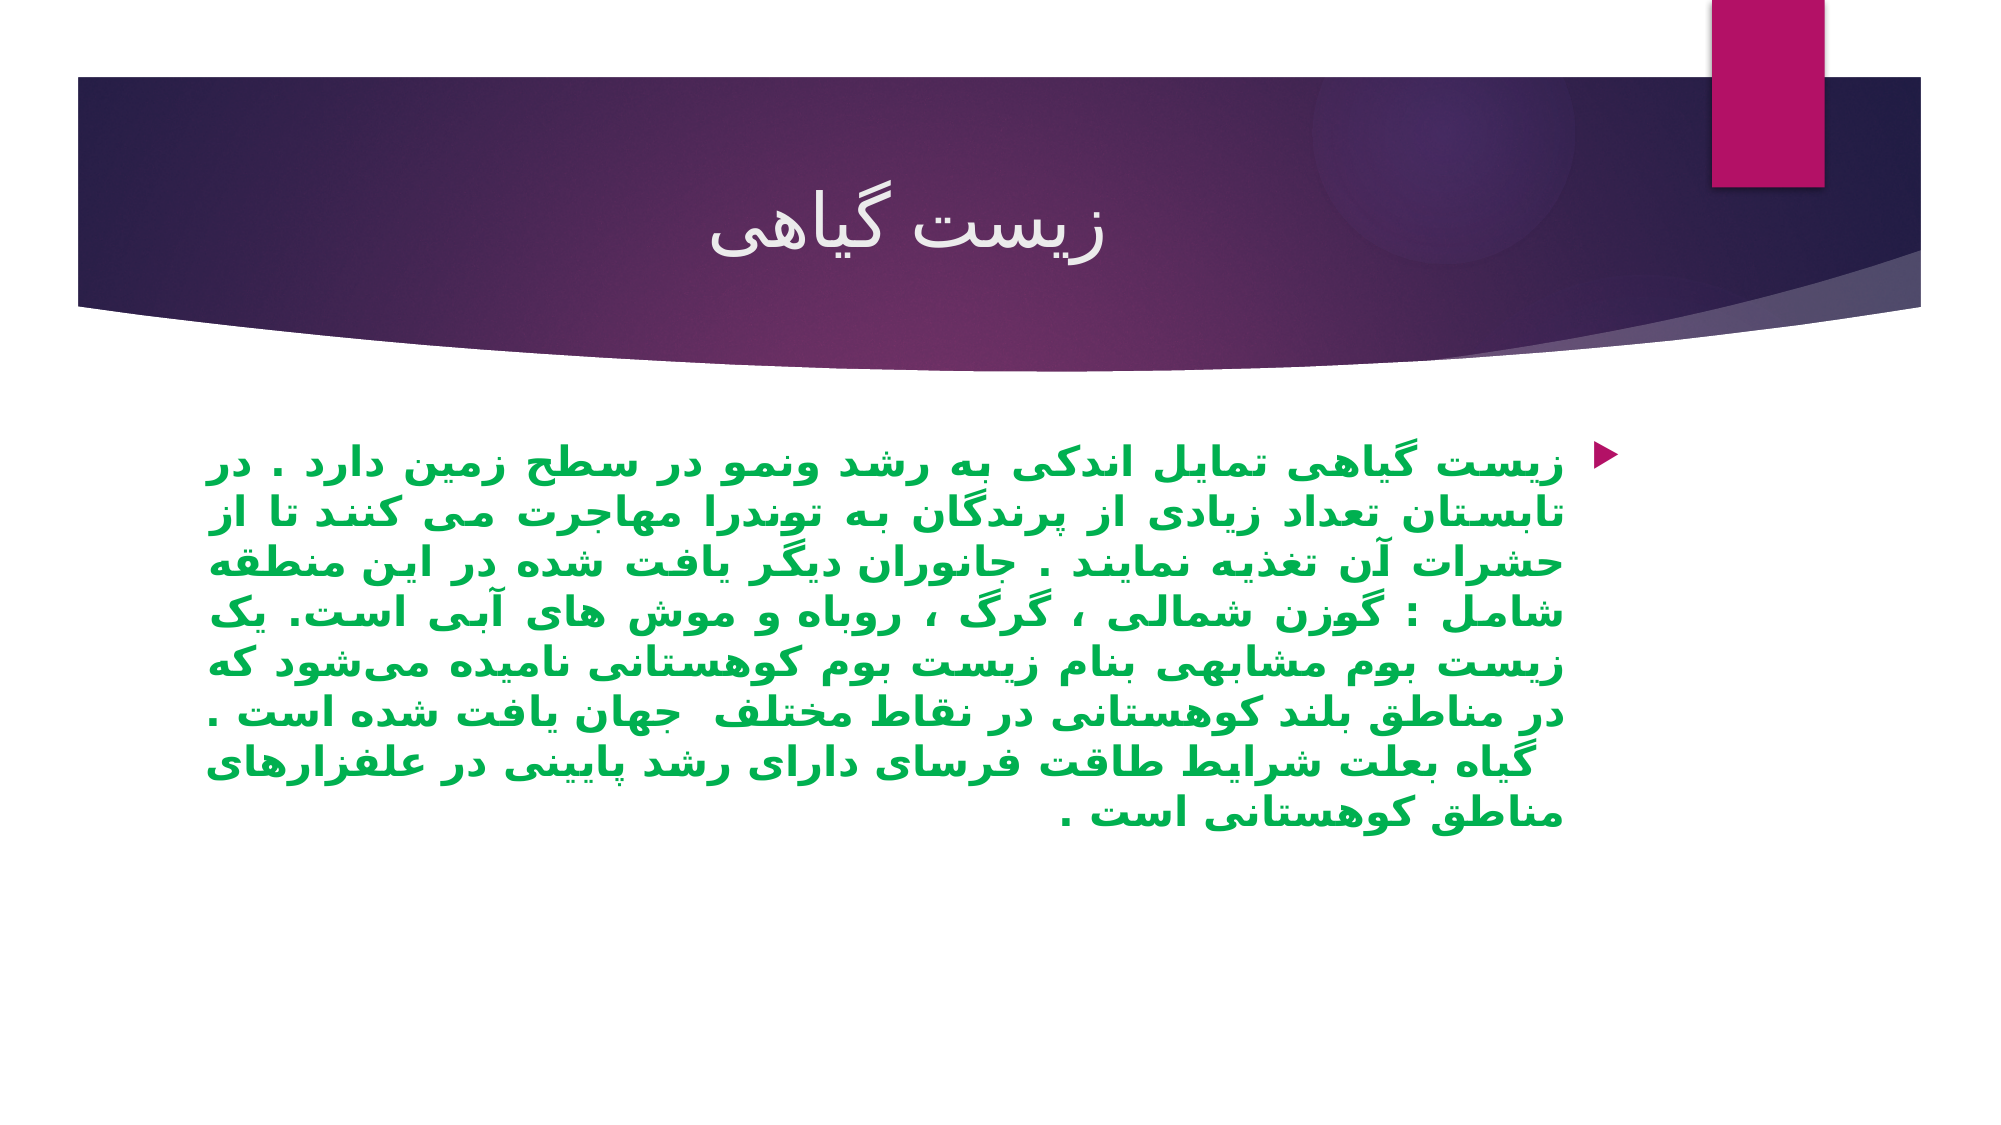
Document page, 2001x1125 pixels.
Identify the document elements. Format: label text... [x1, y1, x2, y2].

title زیست گیاهی [189, 159, 1627, 276]
list زیست گیاهی تمایل اندکی به رشد ونمو در سطح زمین دارد . در تابستان تعداد زیادی از پرندگان به توندرا مهاجرت می کنند تا از حشرات آن تغذیه نمایند . جانوران دیگر یافت شده در این منطقه شامل : گوزن شمالی ، گرگ ، روباه و موش های آبی است. یک زیست بوم مشابهی بنام زیست بوم کوهستانی نامیده می‌شود که در مناطق بلند کوهستانی در نقاط مختلف جهان یافت شده است . گیاه بعلت شرایط طاقت فرسای دارای رشد پایینی در علفزارهای مناطق کوهستانی است . [189, 427, 1638, 988]
